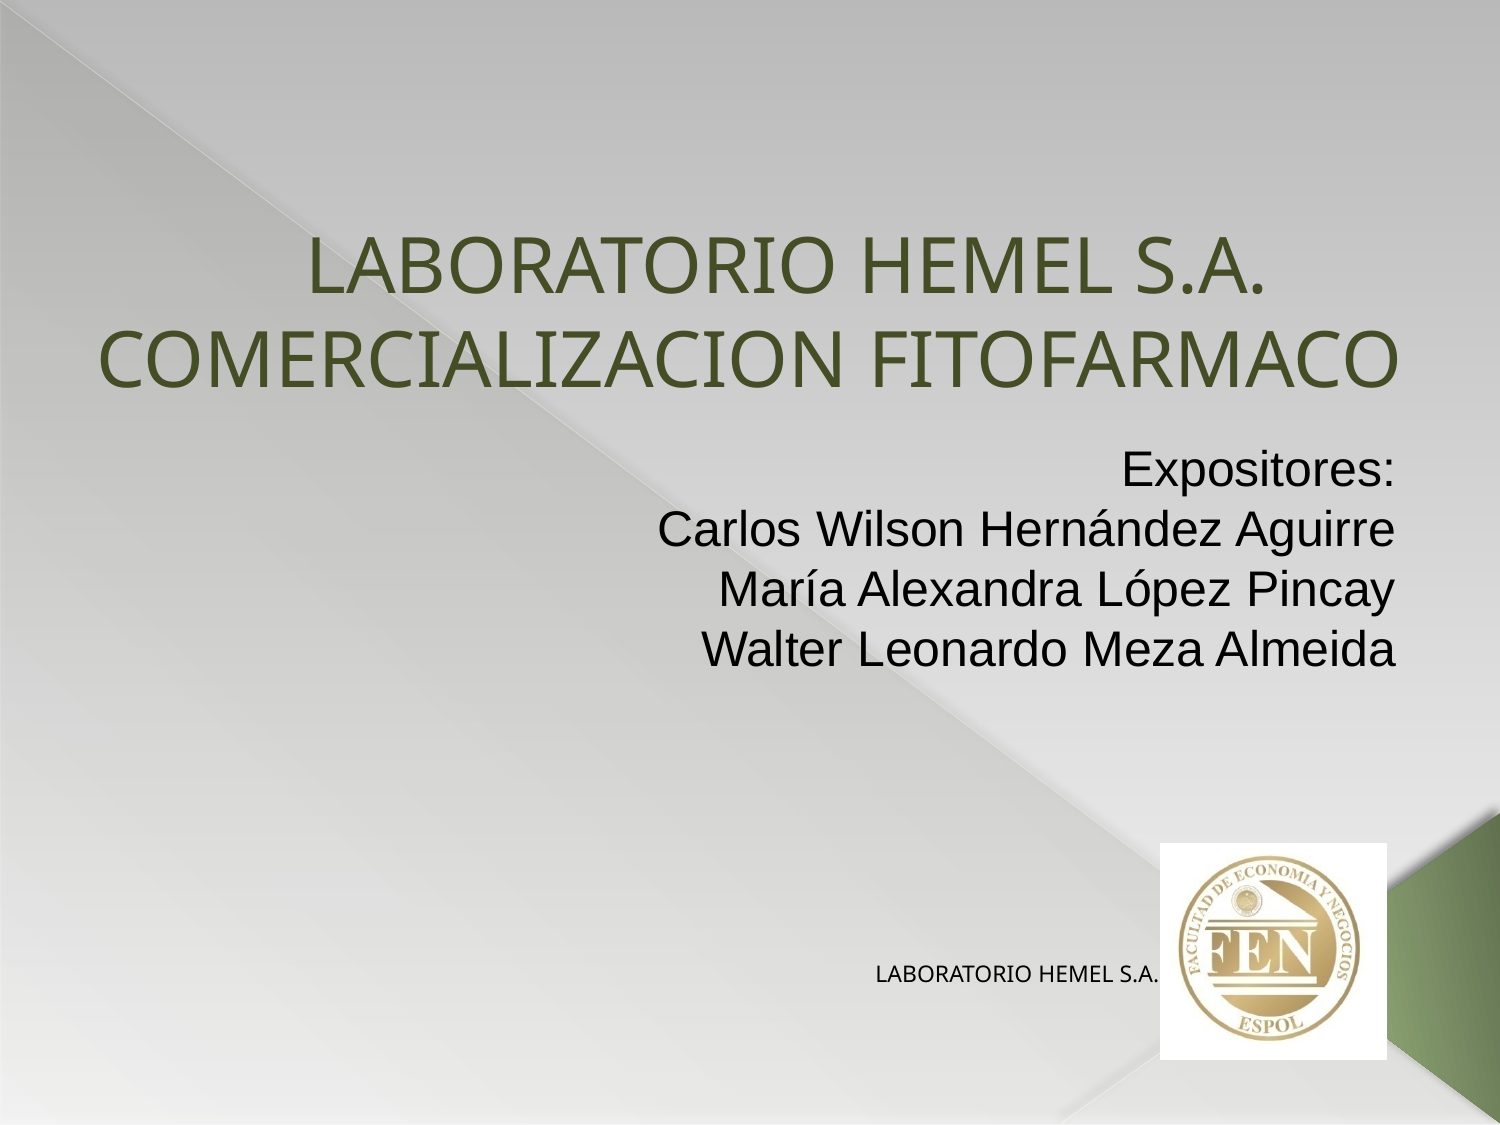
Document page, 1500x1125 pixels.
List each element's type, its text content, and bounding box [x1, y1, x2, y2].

footer LABORATORIO HEMEL S.A. [225, 926, 1150, 987]
title LABORATORIO HEMEL S.A. COMERCIALIZACION FITOFARMACO [46, 127, 1454, 411]
picture [1159, 843, 1388, 1060]
subtitle Expositores: Carlos Wilson Hernández Aguirre María Alexandra López Pincay Walter Leonardo Meza Almeida [88, 368, 1412, 726]
